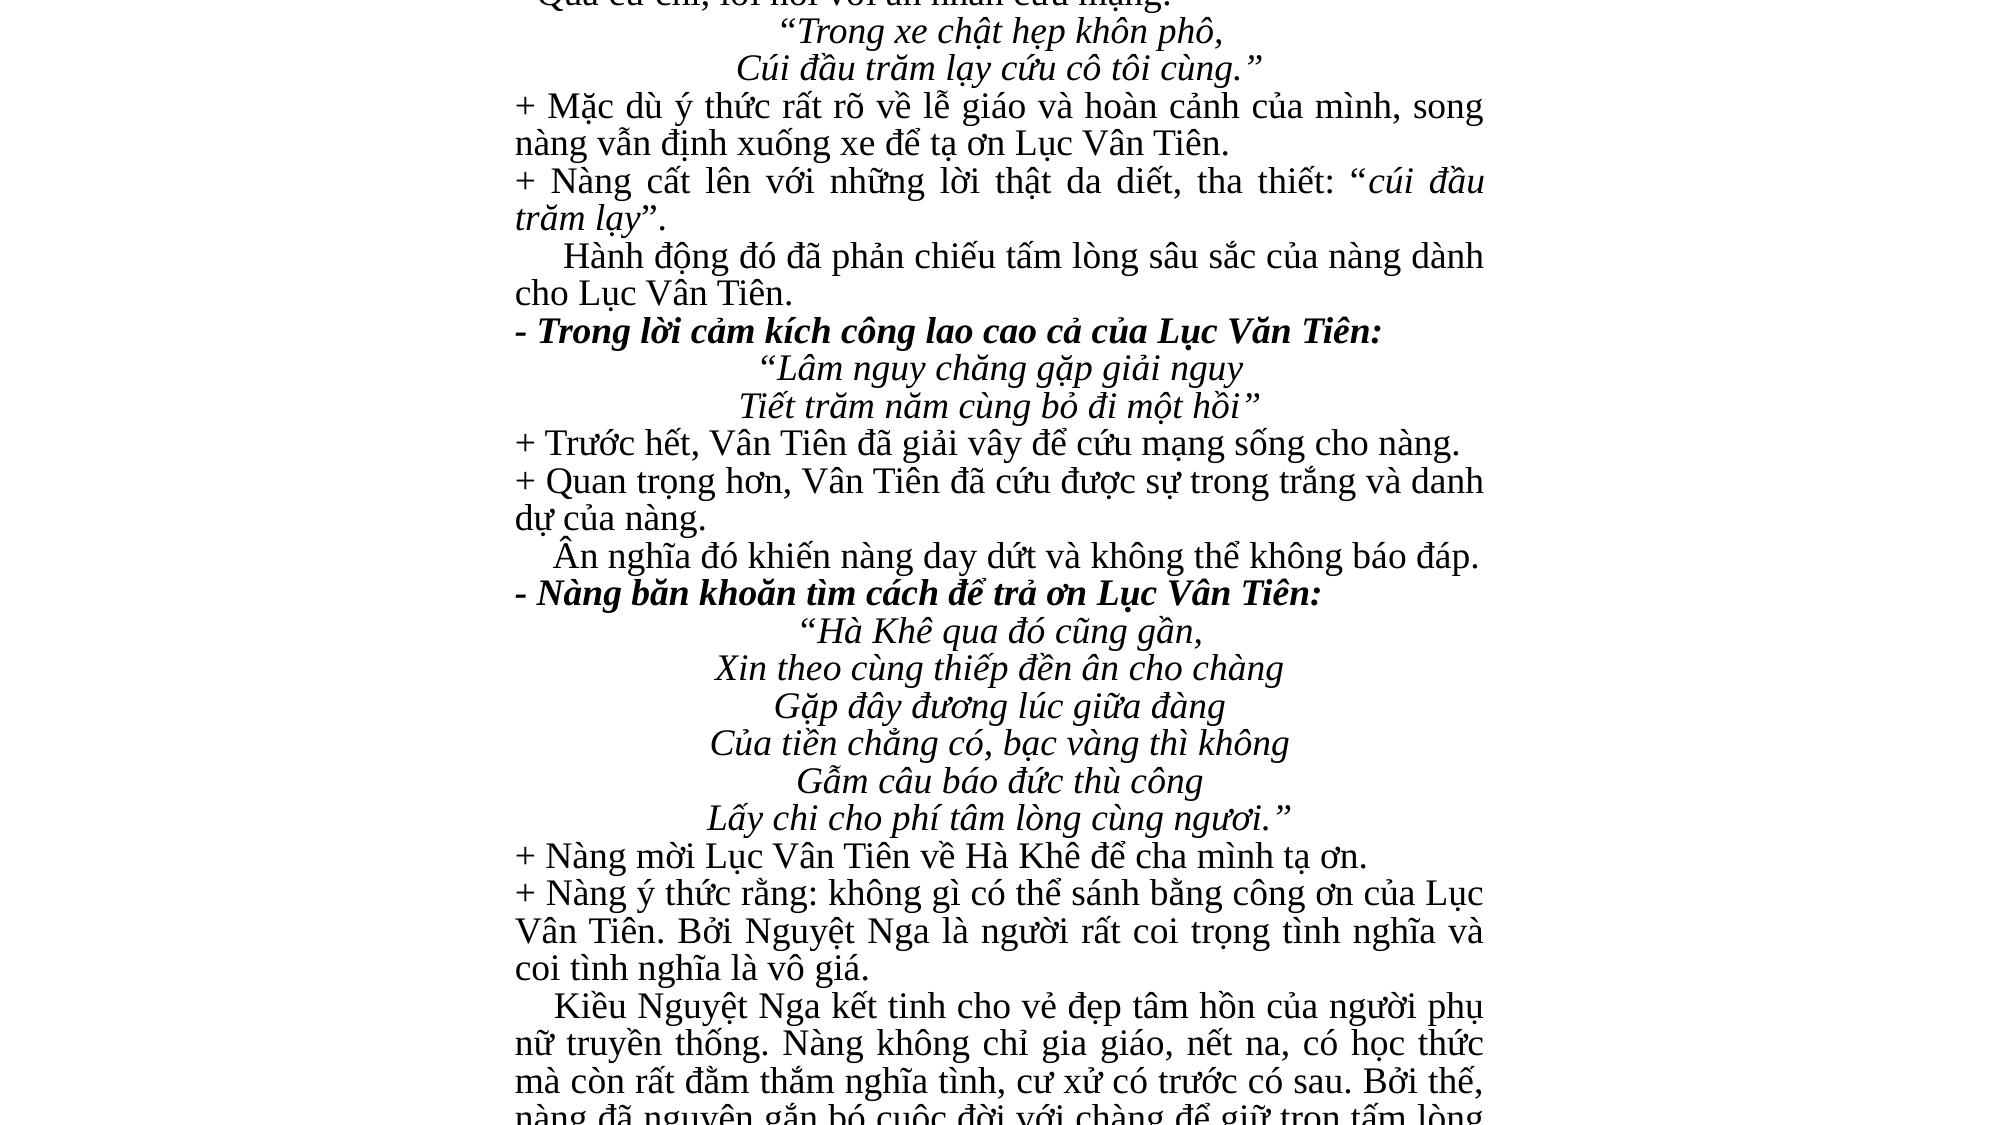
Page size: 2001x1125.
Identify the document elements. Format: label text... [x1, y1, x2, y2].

text_box b. Một con người có tấm lòng thủy chung, ân nghĩa - Qua cử chỉ, lời nói với ân nhân cứu mạng: “Trong xe chật hẹp khôn phô, Cúi đầu trăm lạy cứu cô tôi cùng.” + Mặc dù ý thức rất rõ về lễ giáo và hoàn cảnh của mình, song nàng vẫn định xuống xe để tạ ơn Lục Vân Tiên. + Nàng cất lên với những lời thật da diết, tha thiết: “cúi đầu trăm lạy”. Hành động đó đã phản chiếu tấm lòng sâu sắc của nàng dành cho Lục Vân Tiên. - Trong lời cảm kích công lao cao cả của Lục Văn Tiên: “Lâm nguy chăng gặp giải nguy Tiết trăm năm cùng bỏ đi một hồi” + Trước hết, Vân Tiên đã giải vây để cứu mạng sống cho nàng. + Quan trọng hơn, Vân Tiên đã cứu được sự trong trắng và danh dự của nàng. Ân nghĩa đó khiến nàng day dứt và không thể không báo đáp. - Nàng băn khoăn tìm cách để trả ơn Lục Vân Tiên: “Hà Khê qua đó cũng gần, Xin theo cùng thiếp đền ân cho chàng Gặp đây đương lúc giữa đàng Của tiền chẳng có, bạc vàng thì không Gẫm câu báo đức thù công Lấy chi cho phí tâm lòng cùng ngươi.” + Nàng mời Lục Vân Tiên về Hà Khê để cha mình tạ ơn. + Nàng ý thức rằng: không gì có thể sánh bằng công ơn của Lục Vân Tiên. Bởi Nguyệt Nga là người rất coi trọng tình nghĩa và coi tình nghĩa là vô giá. Kiều Nguyệt Nga kết tinh cho vẻ đẹp tâm hồn của người phụ nữ truyền thống. Nàng không chỉ gia giáo, nết na, có học thức mà còn rất đằm thắm nghĩa tình, cư xử có trước có sau. Bởi thế, nàng đã nguyện gắn bó cuộc đời với chàng để giữ trọn tấm lòng ân nghĩa thủy chung. [500, 0, 1500, 1125]
